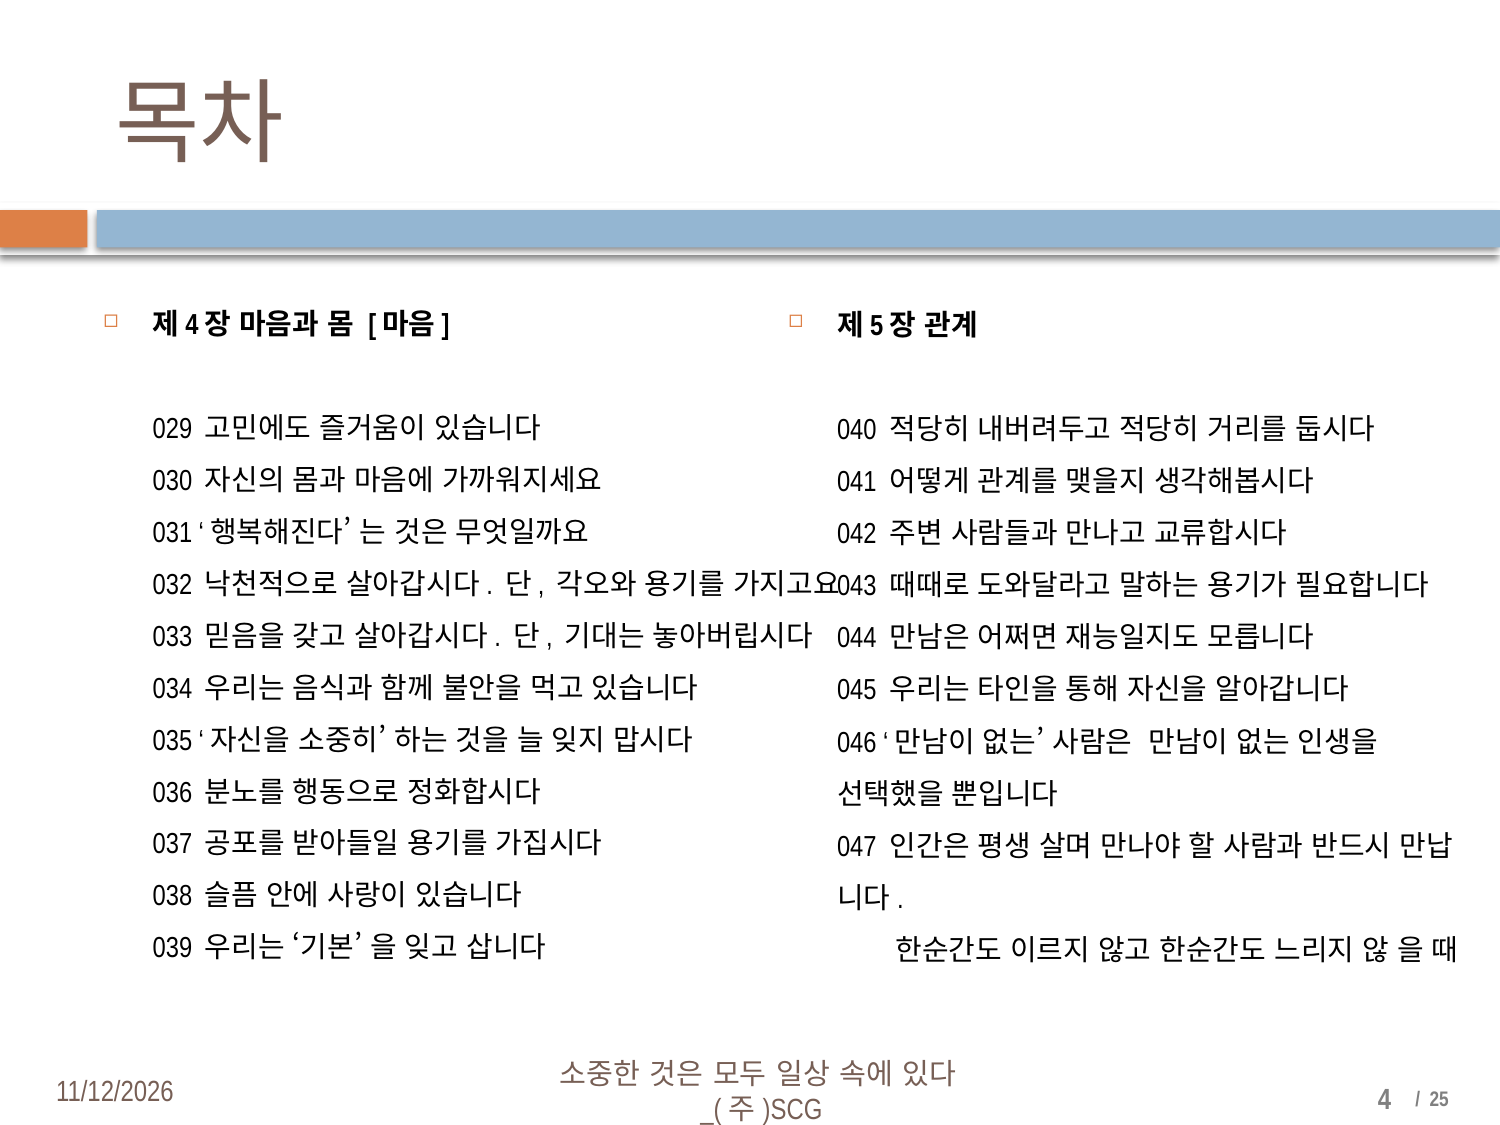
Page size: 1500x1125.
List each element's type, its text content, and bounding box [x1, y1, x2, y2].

list 제4장 마음과 몸 [마음] 029 고민에도 즐거움이 있습니다 030 자신의 몸과 마음에 가까워지세요 031 ‘행복해진다’ 는 것은 무엇일까요 032 낙천적으로 살아갑시다. 단, 각오와 용기를 가지고요 033 믿음을 갖고 살아갑시다. 단, 기대는 놓아버립시다 034 우리는 음식과 함께 불안을 먹고 있습니다 035 ‘자신을 소중히’ 하는 것을 늘 잊지 맙시다 036 분노를 행동으로 정화합시다 037 공포를 받아들일 용기를 가집시다 038 슬픔 안에 사랑이 있습니다 039 우리는 ‘기본’ 을 잊고 삽니다 [88, 281, 773, 1019]
footer 소중한 것은 모두 일상 속에 있다_(주)SCG [537, 1060, 987, 1120]
text_box 제5장 관계 040 적당히 내버려두고 적당히 거리를 둡시다 041 어떻게 관계를 맺을지 생각해봅시다 042 주변 사람들과 만나고 교류합시다 043 때때로 도와달라고 말하는 용기가 필요합니다 044 만남은 어쩌면 재능일지도 모릅니다 045 우리는 타인을 통해 자신을 알아갑니다 046 ‘만남이 없는’ 사람은 만남이 없는 인생을 선택했을 뿐입니다 047 인간은 평생 살며 만나야 할 사람과 반드시 만납 니다. 한순간도 이르지 않고 한순간도 느리지 않 을 때 [773, 281, 1478, 1019]
slide_number 4 [1340, 1078, 1429, 1119]
title 목차 [100, 37, 1438, 200]
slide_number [41, 1060, 269, 1120]
